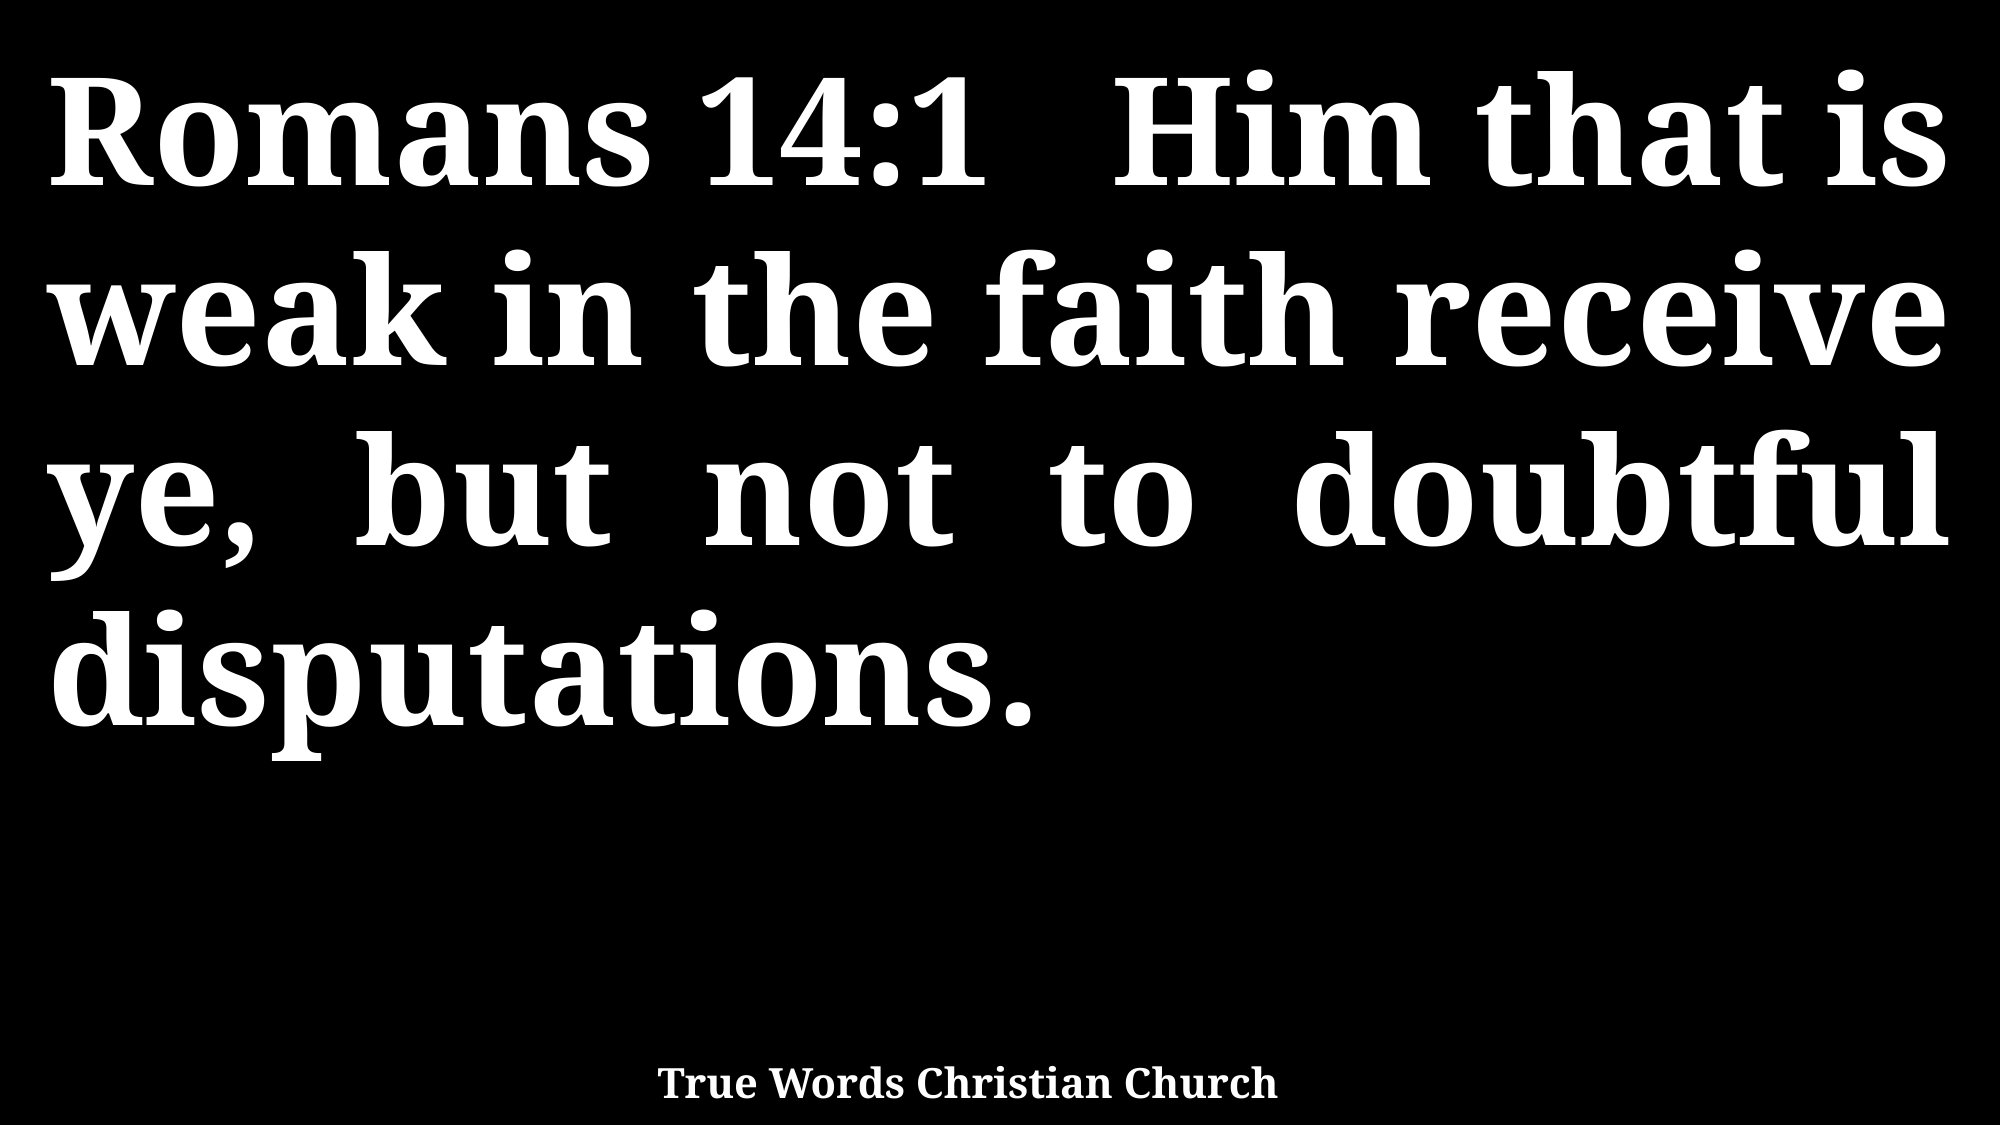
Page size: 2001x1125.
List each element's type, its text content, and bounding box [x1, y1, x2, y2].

text_box Romans 14:1 Him that is weak in the faith receive ye, but not to doubtful disputations. [32, 28, 1968, 763]
text_box True Words Christian Church [642, 1049, 1294, 1114]
